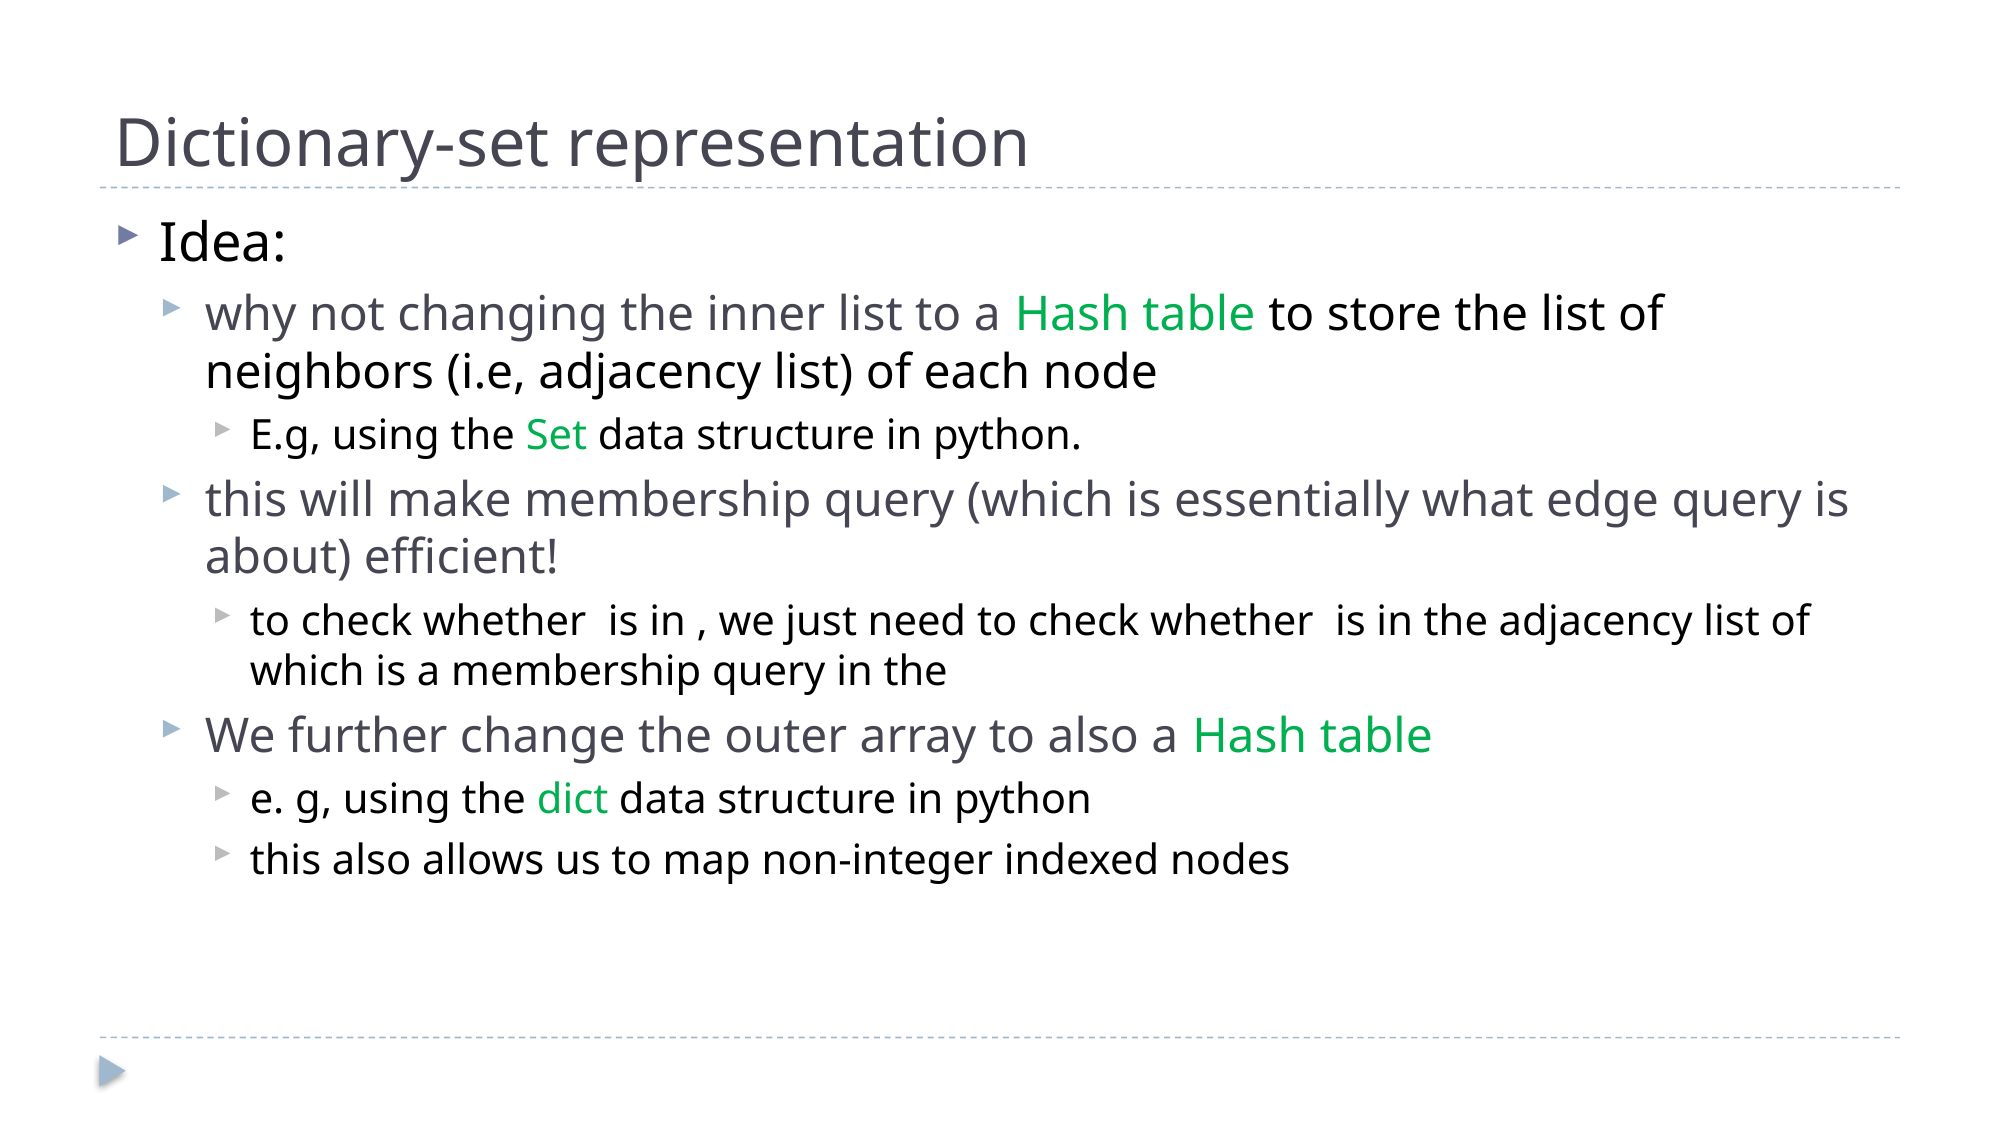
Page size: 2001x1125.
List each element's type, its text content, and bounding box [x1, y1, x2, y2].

title Dictionary-set representation [99, 24, 1901, 188]
